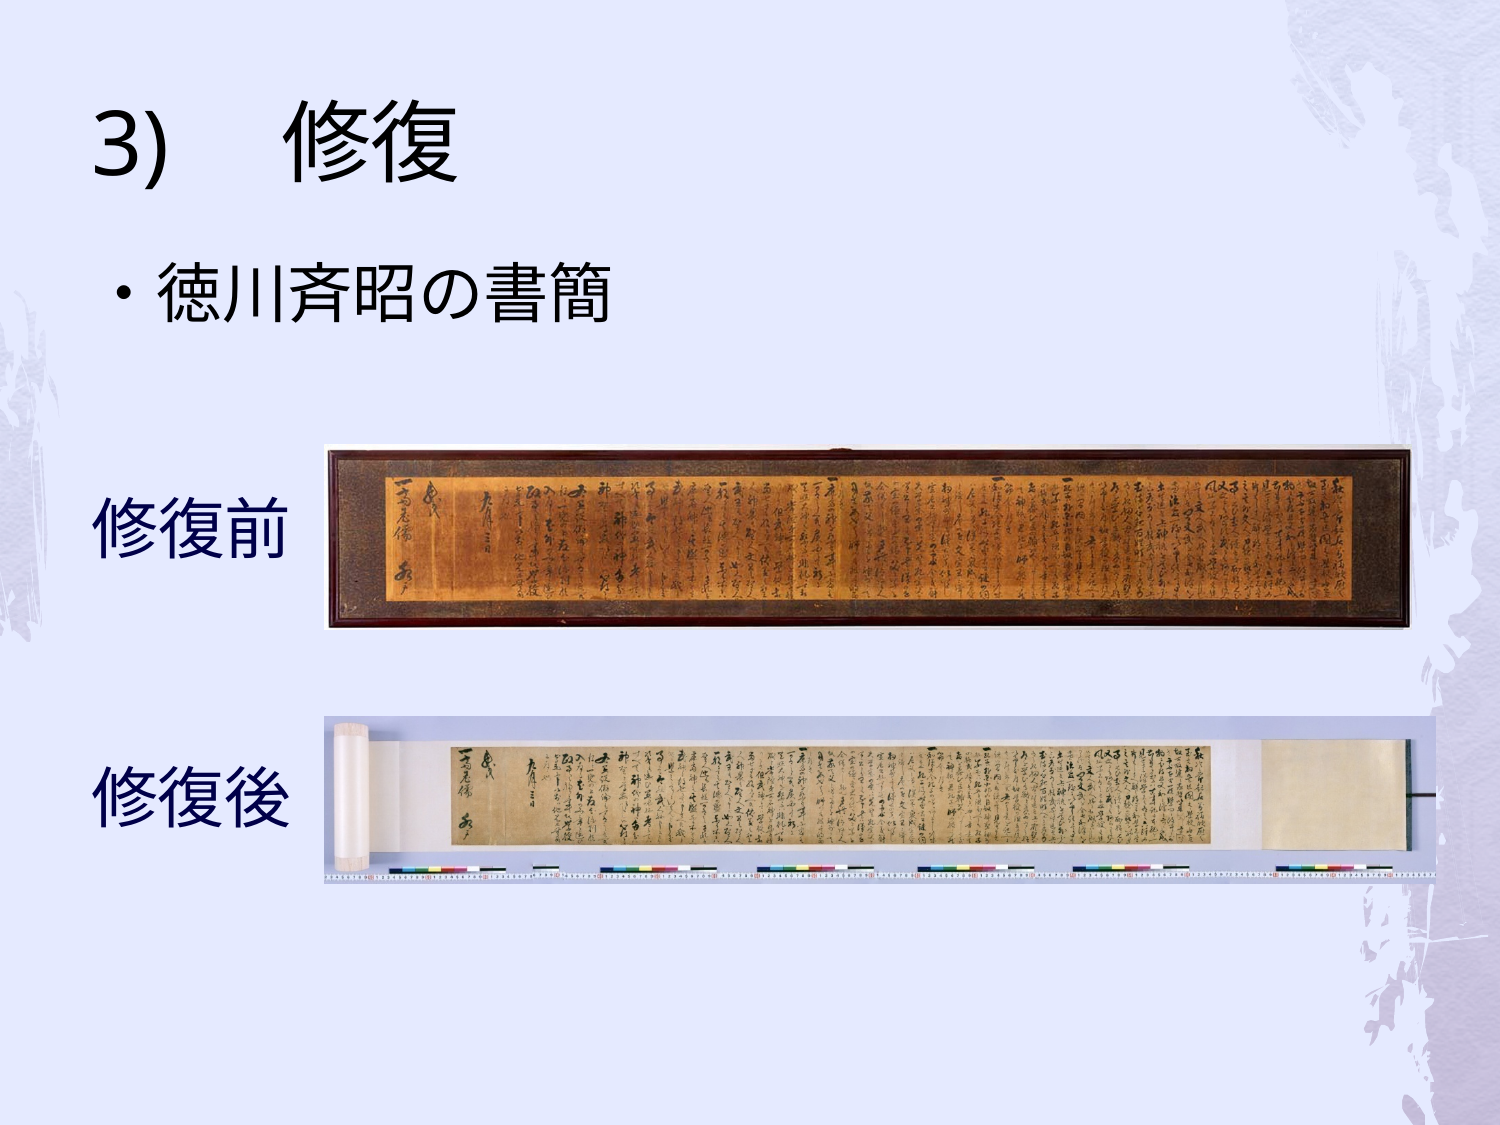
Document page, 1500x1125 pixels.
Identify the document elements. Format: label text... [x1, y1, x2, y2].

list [324, 443, 1412, 631]
picture [324, 715, 1436, 884]
text_box 修復前 [76, 479, 183, 575]
text_box [155, 858, 1046, 919]
title 3) 修復 ・徳川斉昭の書簡 [76, 78, 1425, 338]
text_box [183, 420, 1400, 717]
text_box 修復後 [76, 748, 314, 843]
